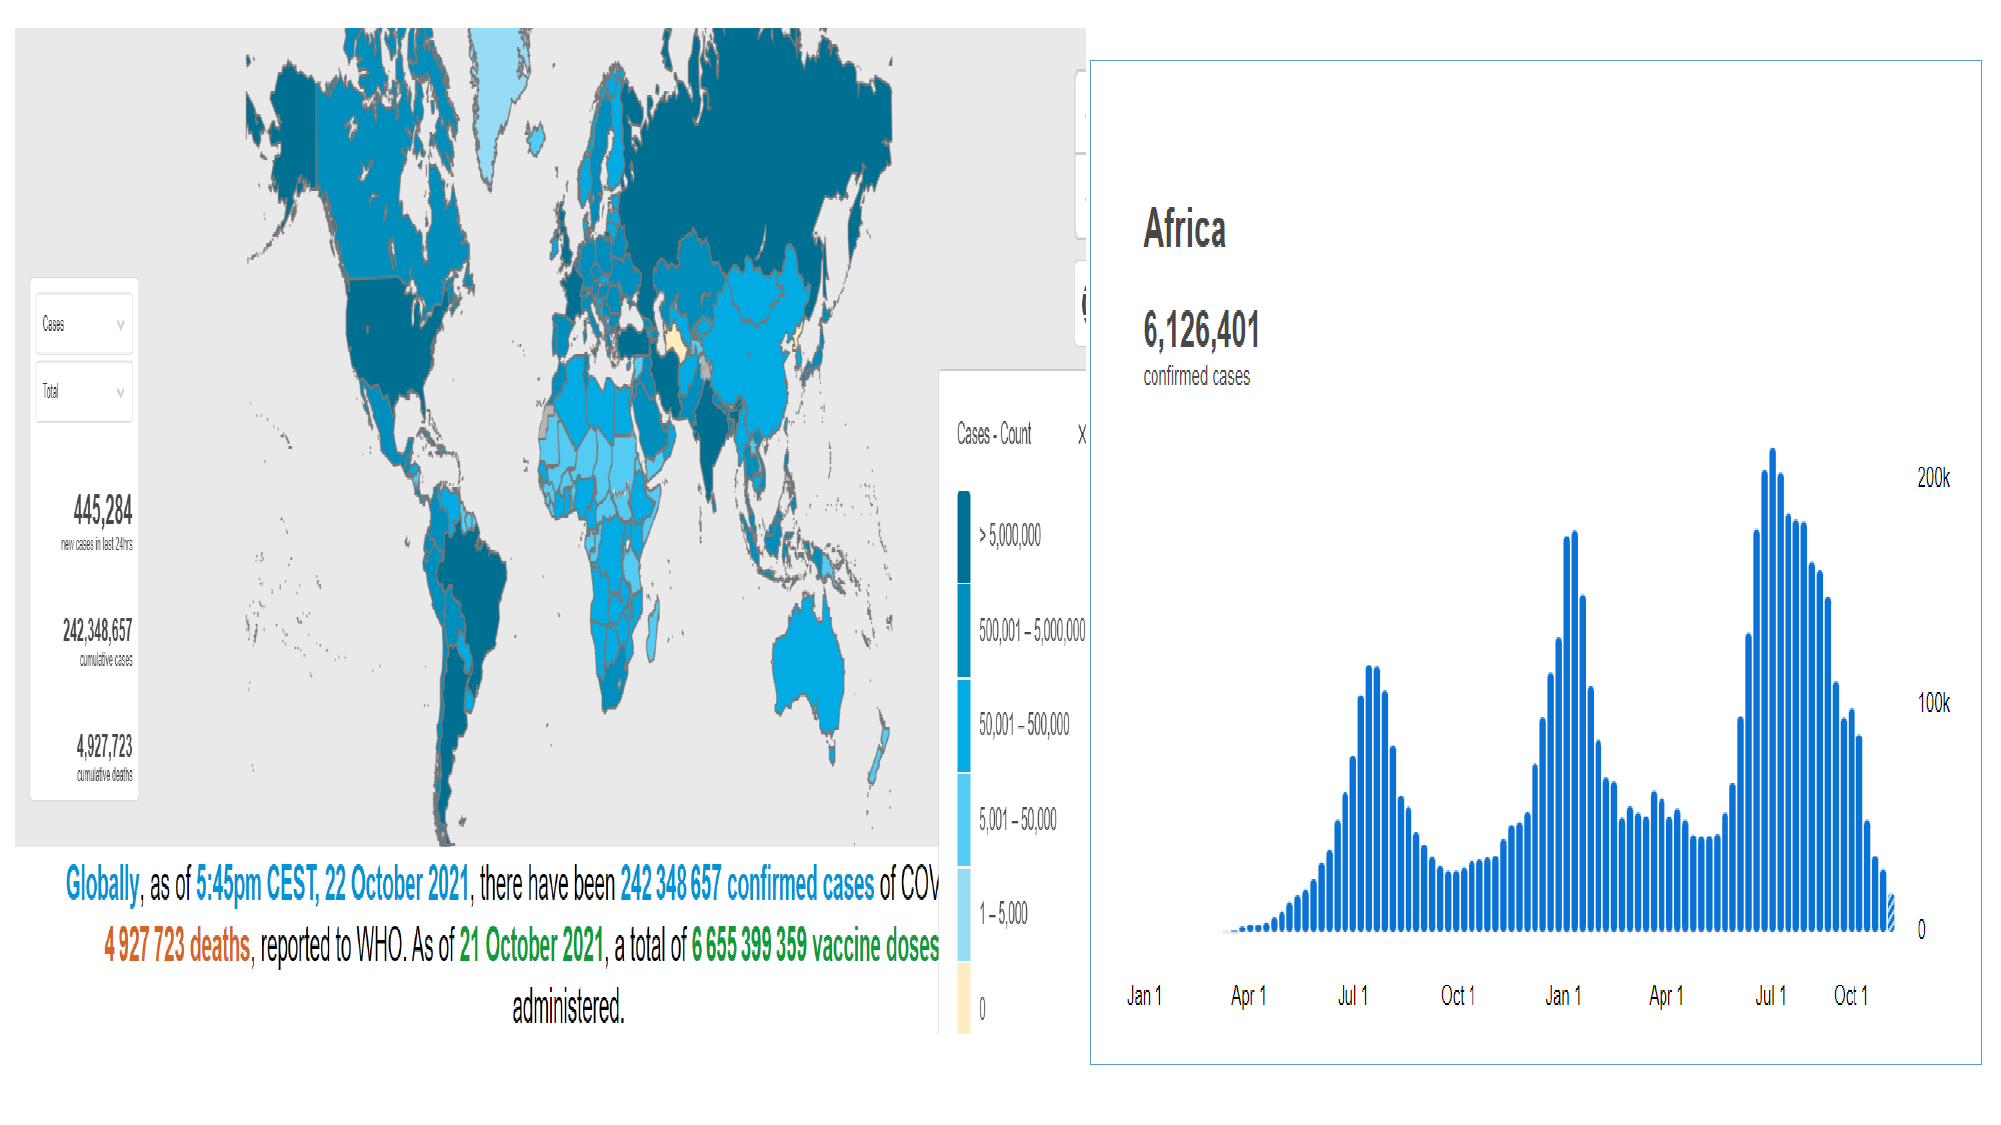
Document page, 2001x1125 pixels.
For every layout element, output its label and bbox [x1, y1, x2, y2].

picture [15, 28, 1086, 1034]
picture [782, 250, 786, 271]
picture [1090, 60, 1982, 1065]
picture [711, 259, 719, 265]
picture [670, 293, 679, 311]
picture [616, 218, 621, 230]
picture [701, 292, 711, 303]
picture [758, 28, 763, 39]
picture [759, 227, 766, 254]
picture [696, 315, 711, 323]
picture [665, 262, 673, 268]
picture [701, 238, 707, 245]
picture [679, 399, 683, 411]
picture [781, 28, 790, 37]
picture [633, 267, 640, 273]
picture [580, 284, 593, 300]
picture [684, 228, 697, 237]
picture [630, 162, 634, 182]
picture [737, 396, 746, 414]
picture [611, 252, 624, 263]
picture [594, 279, 620, 291]
picture [770, 301, 778, 306]
